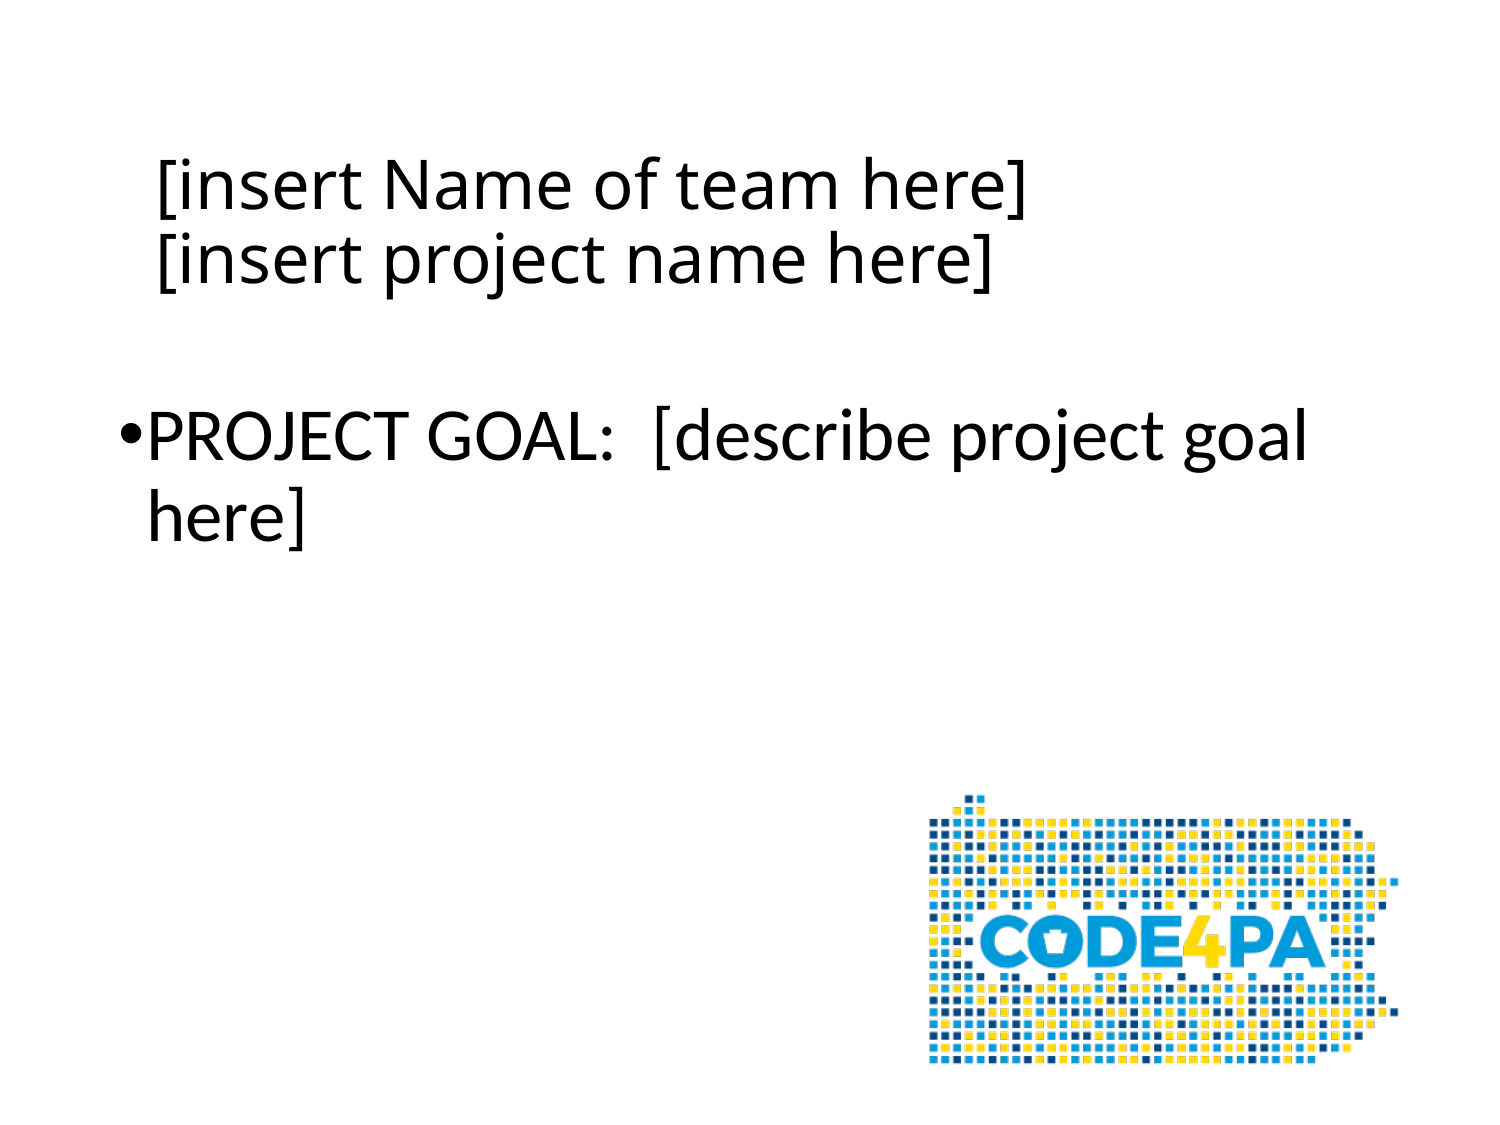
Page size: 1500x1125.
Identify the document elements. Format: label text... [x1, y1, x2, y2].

picture [876, 756, 1428, 1111]
list PROJECT GOAL: [describe project goal here] [103, 388, 1397, 1014]
title [insert Name of team here] [insert project name here] [140, 102, 1428, 346]
